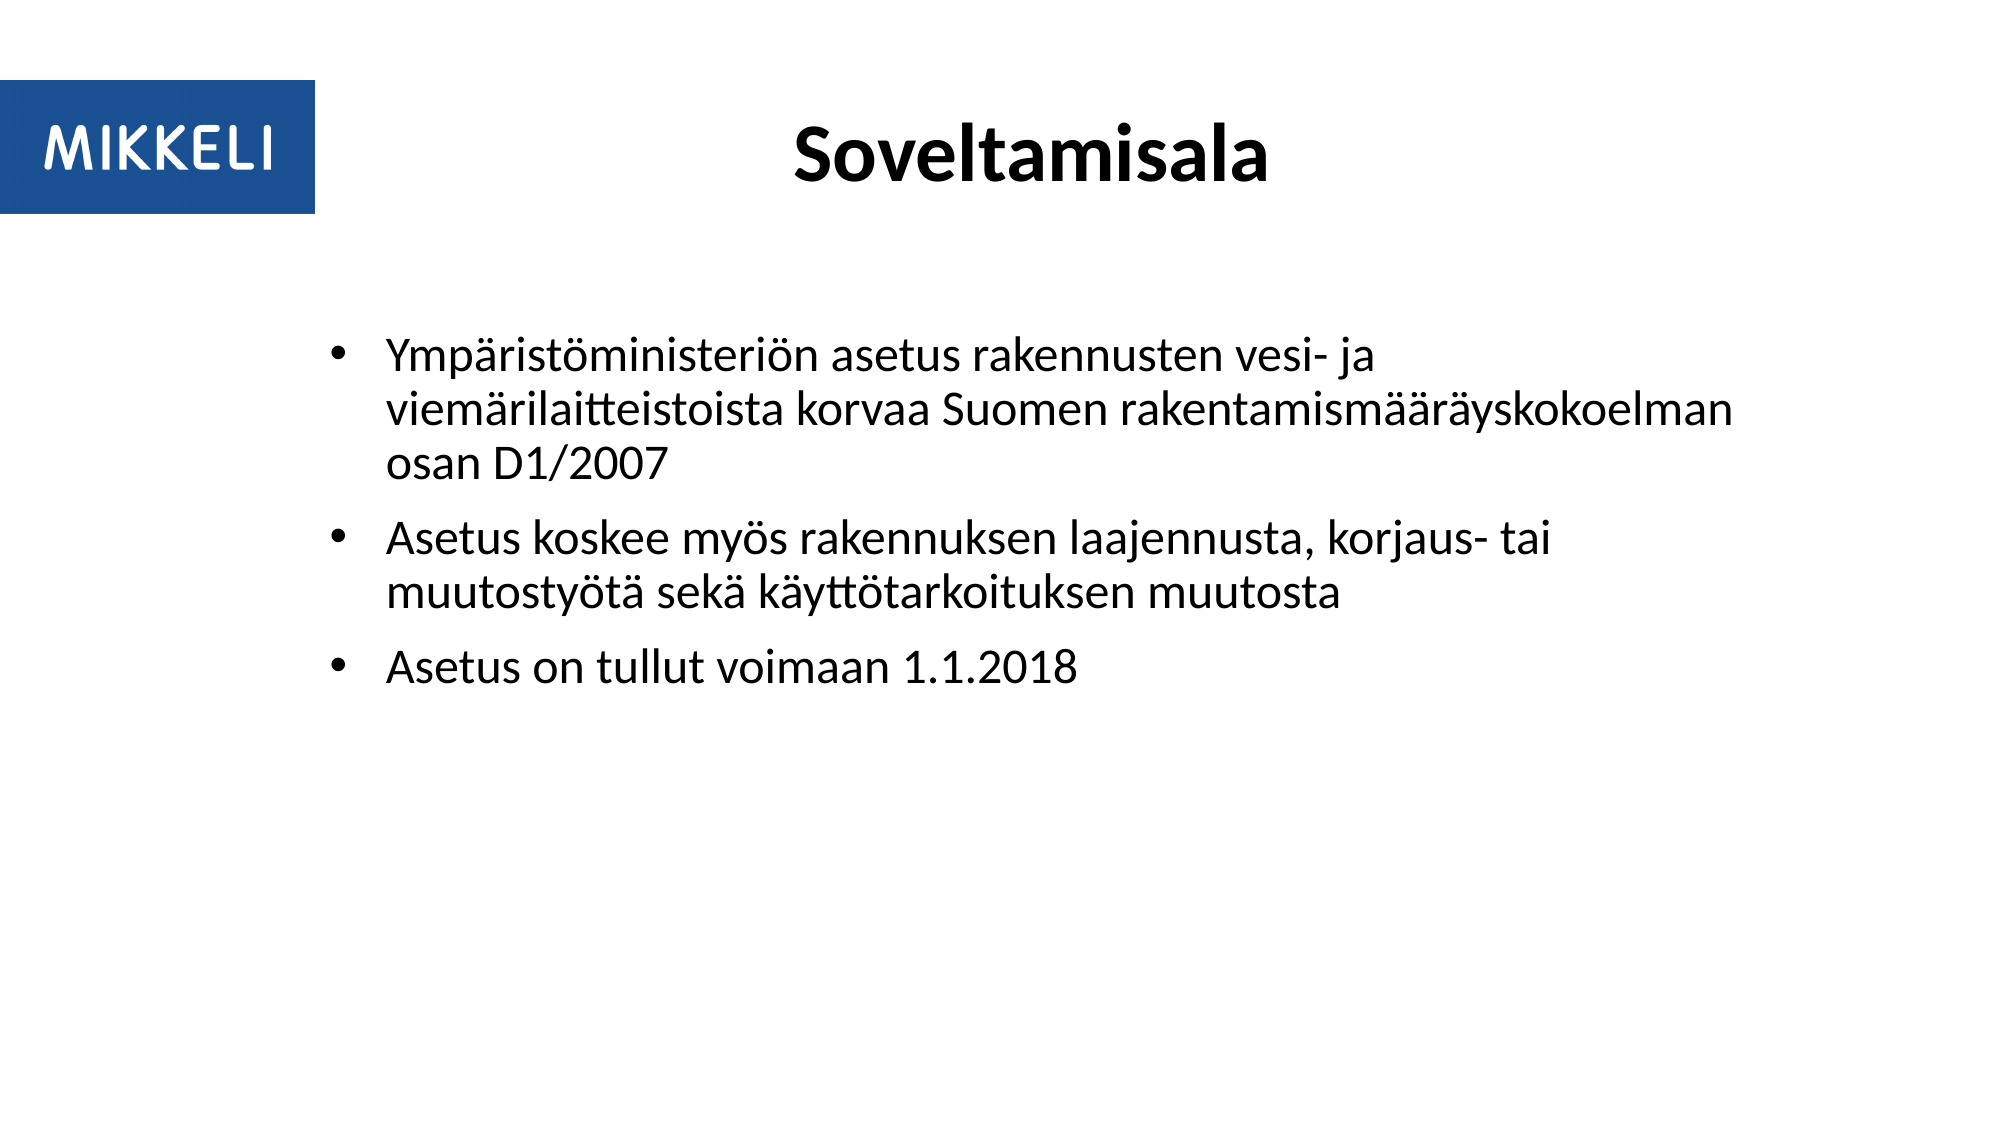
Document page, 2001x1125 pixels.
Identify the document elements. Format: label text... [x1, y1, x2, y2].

picture [0, 80, 314, 214]
title Soveltamisala [314, 70, 1750, 240]
subtitle Ympäristöministeriön asetus rakennusten vesi- ja viemärilaitteistoista korvaa Suomen rakentamismääräyskokoelman osan D1/2007 Asetus koskee myös rakennuksen laajennusta, korjaus- tai muutostyötä sekä käyttötarkoituksen muutosta Asetus on tullut voimaan 1.1.2018 [314, 320, 1750, 863]
